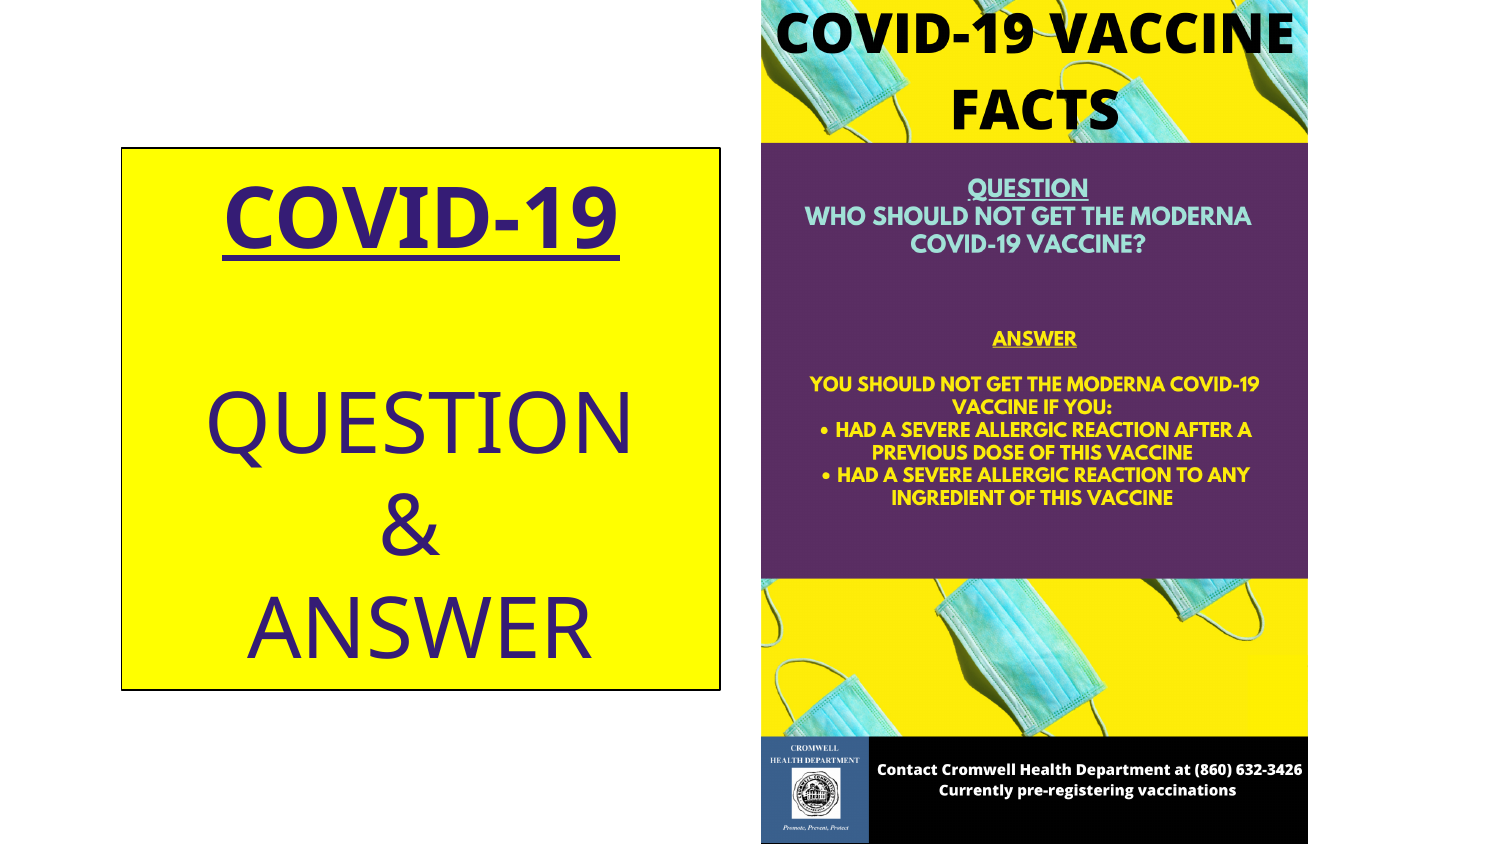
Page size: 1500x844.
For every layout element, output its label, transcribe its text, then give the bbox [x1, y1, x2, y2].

picture [761, 0, 1308, 844]
text_box COVID-19 QUESTION & ANSWER [121, 147, 720, 691]
